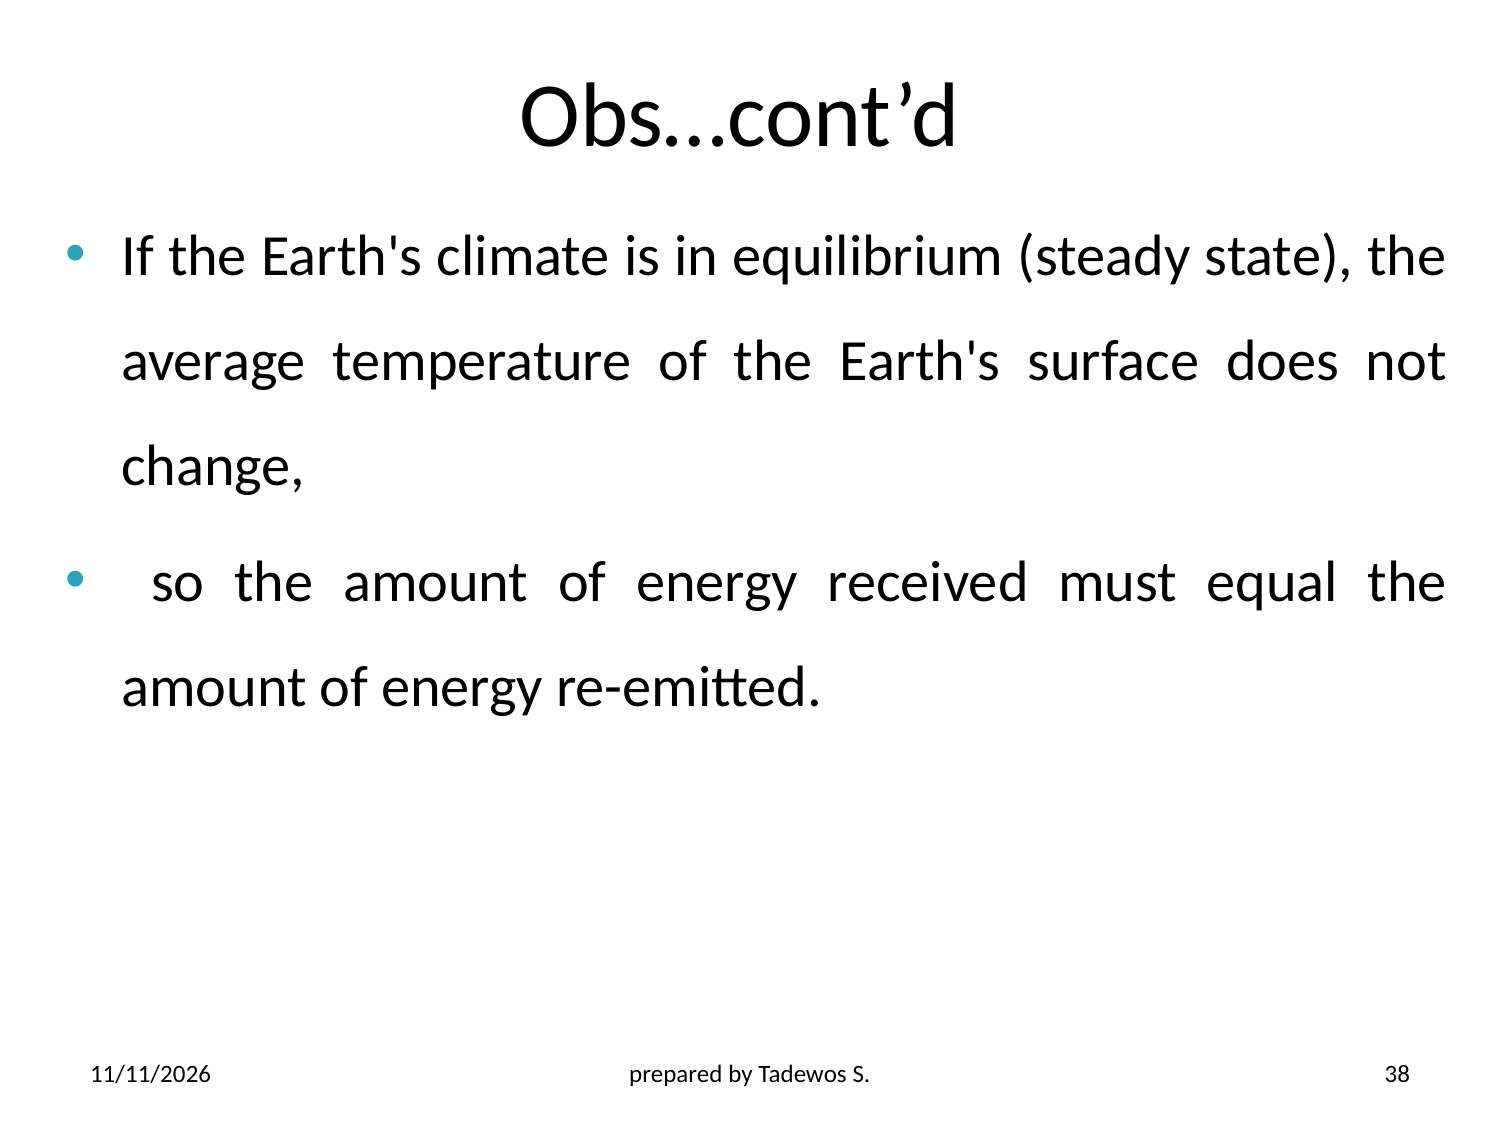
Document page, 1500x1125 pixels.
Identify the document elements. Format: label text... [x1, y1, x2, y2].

slide_number 38 [1074, 1042, 1425, 1103]
title Obs…cont’d [75, 45, 1425, 175]
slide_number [75, 1042, 425, 1103]
list If the Earth's climate is in equilibrium (steady state), the average temperature of the Earth's surface does not change, so the amount of energy received must equal the amount of energy re-emitted. [50, 174, 1463, 986]
footer prepared by Tadewos S. [512, 1042, 988, 1103]
